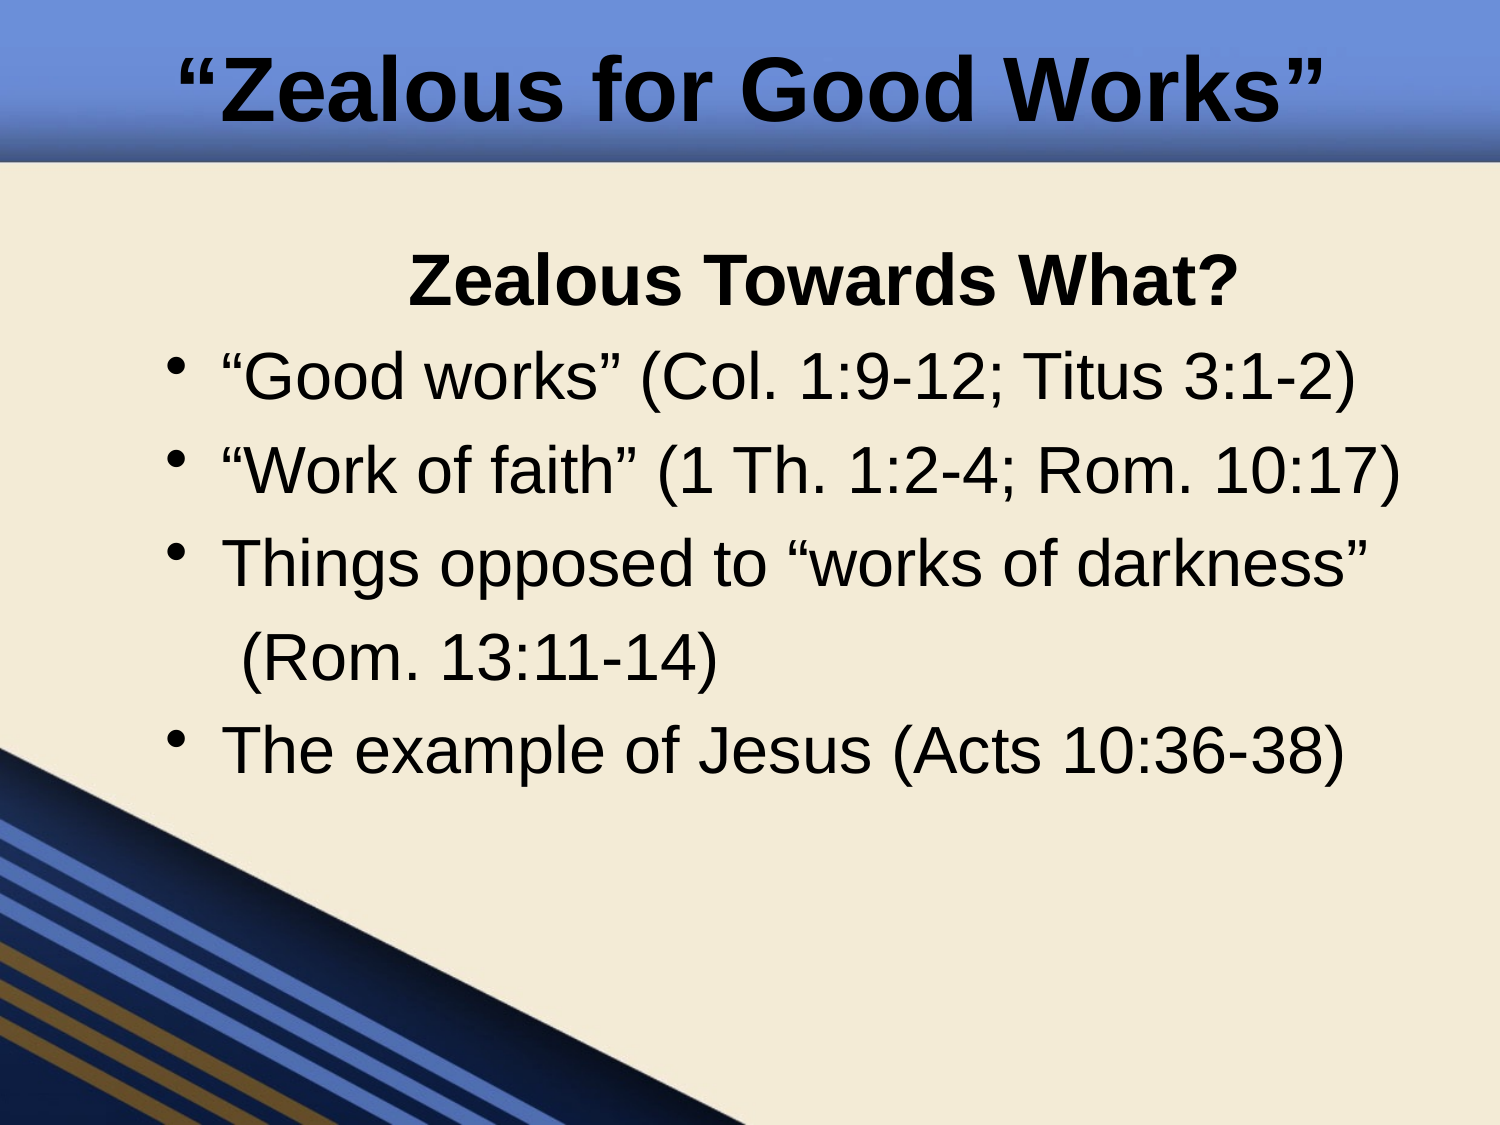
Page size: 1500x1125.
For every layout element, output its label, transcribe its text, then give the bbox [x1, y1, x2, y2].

list Zealous Towards What? “Good works” (Col. 1:9-12; Titus 3:1-2) “Work of faith” (1 Th. 1:2-4; Rom. 10:17) Things opposed to “works of darkness” (Rom. 13:11-14) The example of Jesus (Acts 10:36-38) [149, 224, 1500, 968]
title “Zealous for Good Works” [76, 6, 1428, 163]
picture [0, 0, 1500, 1125]
